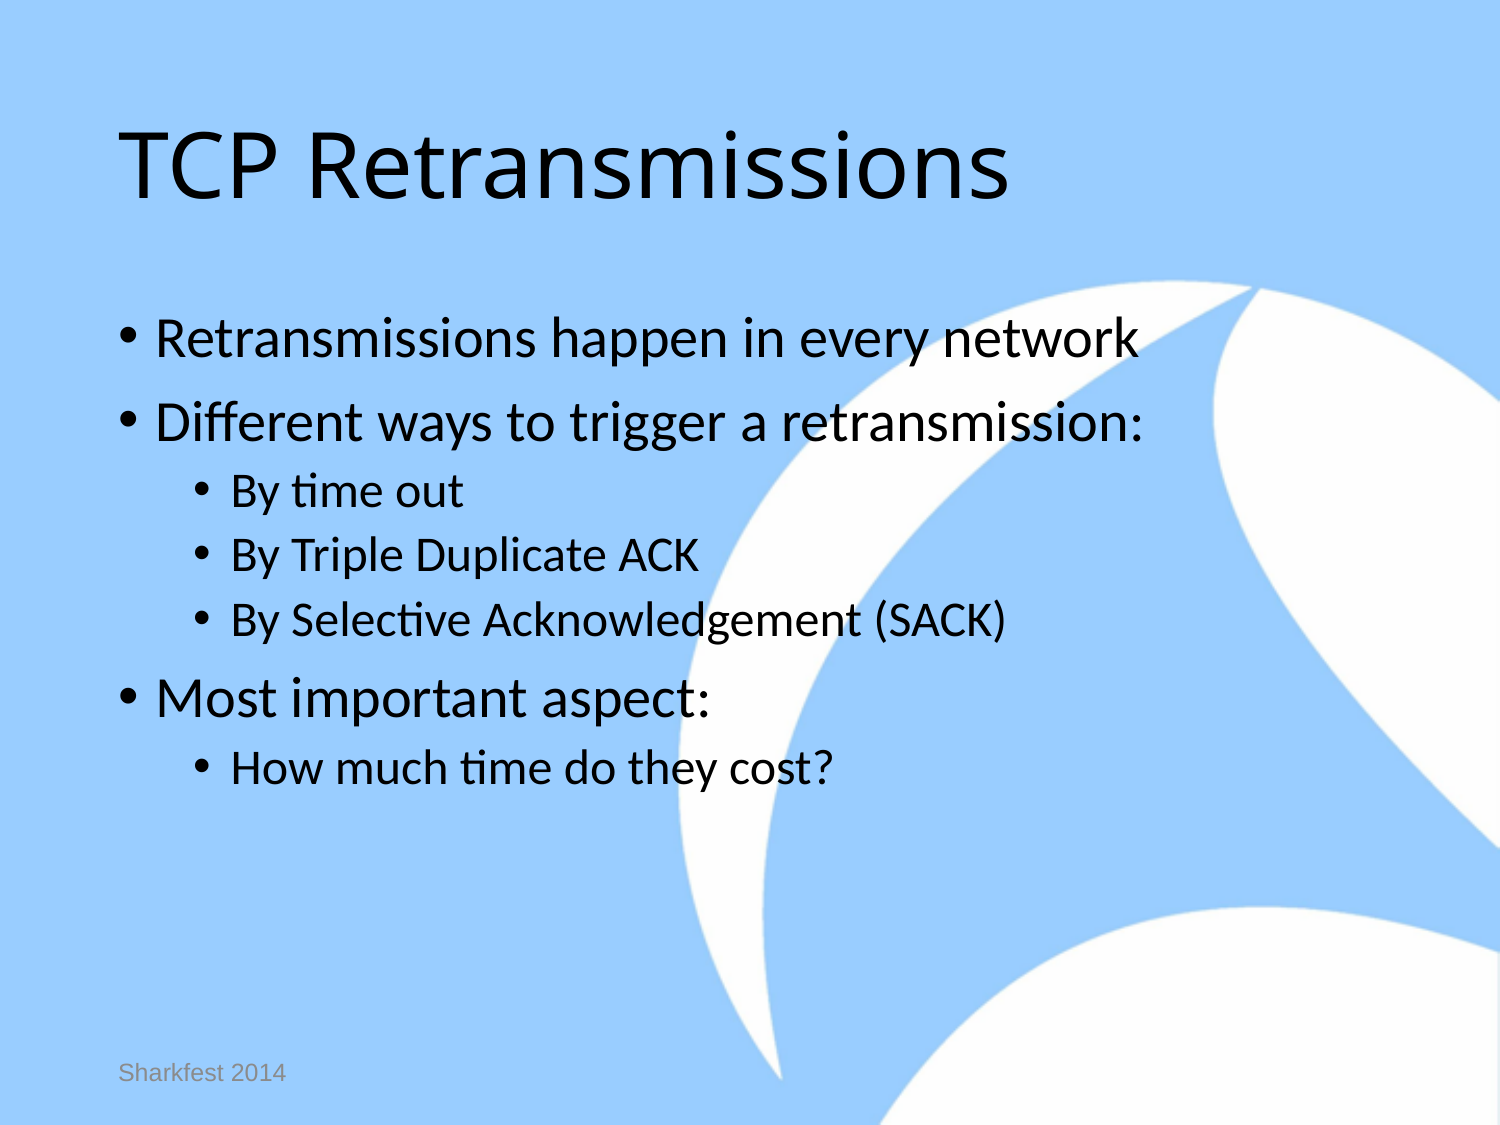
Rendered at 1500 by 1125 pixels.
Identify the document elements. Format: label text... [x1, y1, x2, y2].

list Retransmissions happen in every network Different ways to trigger a retransmission: By time out By Triple Duplicate ACK By Selective Acknowledgement (SACK) Most important aspect: How much time do they cost? [103, 299, 1397, 1014]
title TCP Retransmissions [103, 59, 1397, 278]
picture [0, 0, 1500, 1125]
footer Sharkfest 2014 [103, 1041, 610, 1102]
